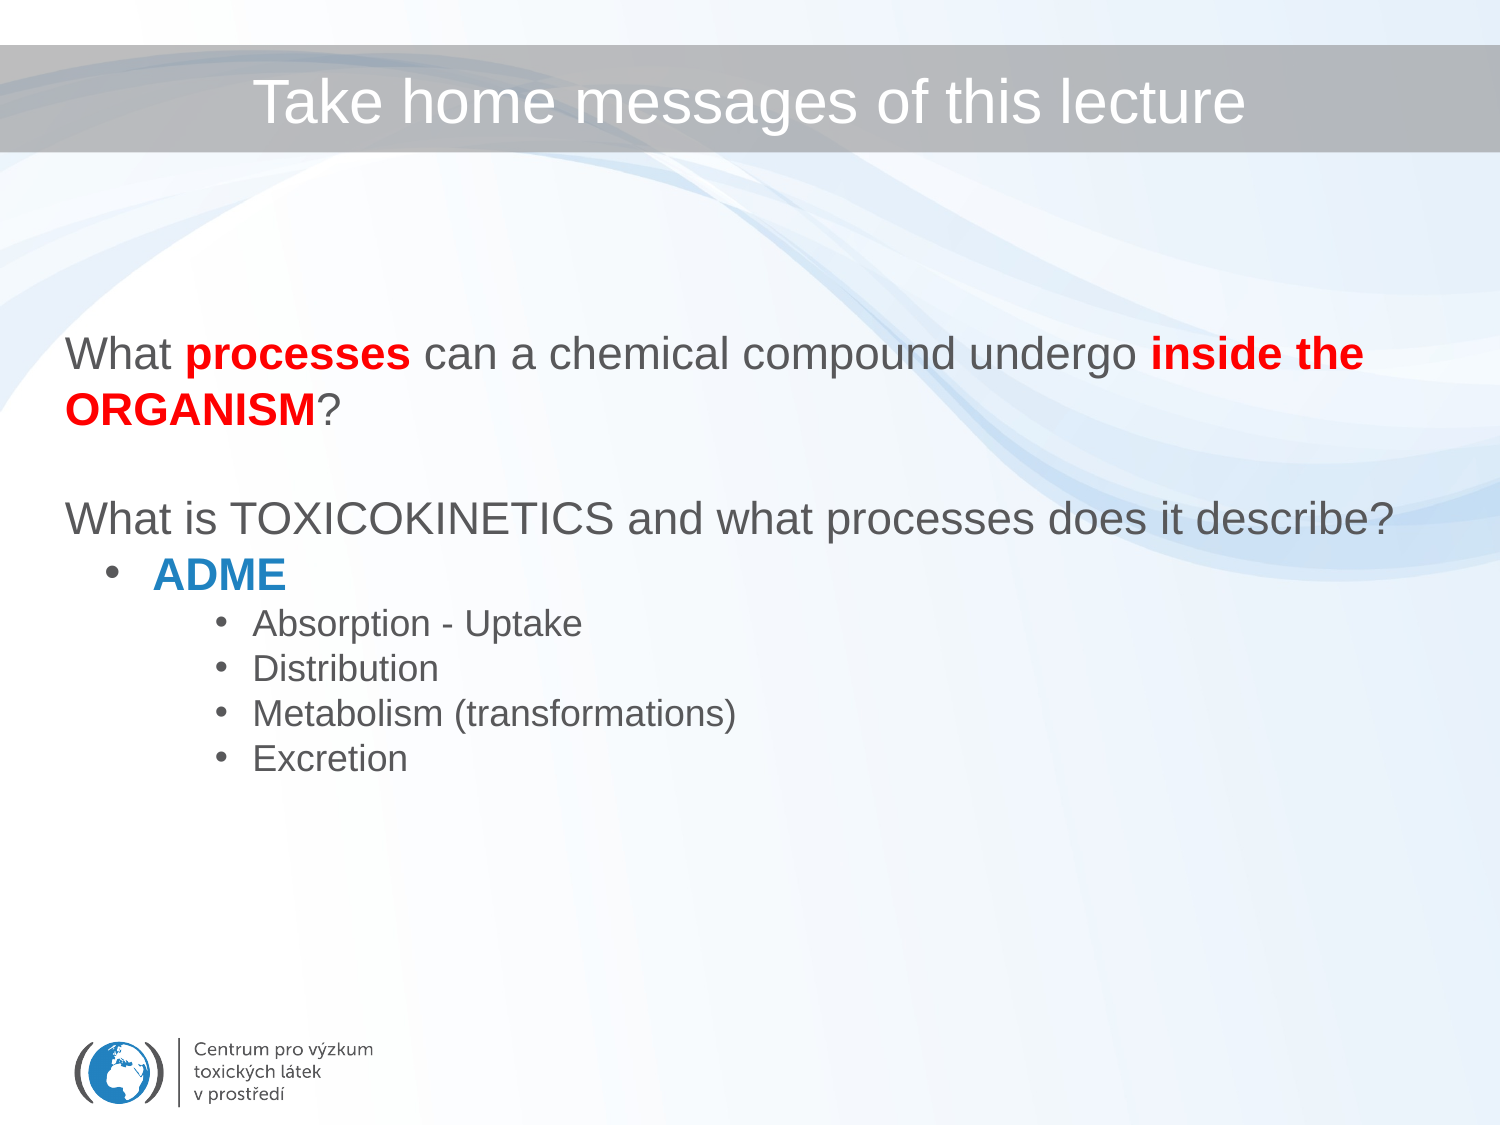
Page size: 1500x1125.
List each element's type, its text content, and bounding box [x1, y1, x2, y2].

picture [0, 153, 1500, 1125]
picture [0, 0, 1500, 45]
title Take home messages of this lecture [0, 45, 1500, 153]
text_box What processes can a chemical compound undergo inside the ORGANISM? What is TOXICOKINETICS and what processes does it describe? ADME Absorption - Uptake Distribution Metabolism (transformations) Excretion [49, 261, 1463, 787]
